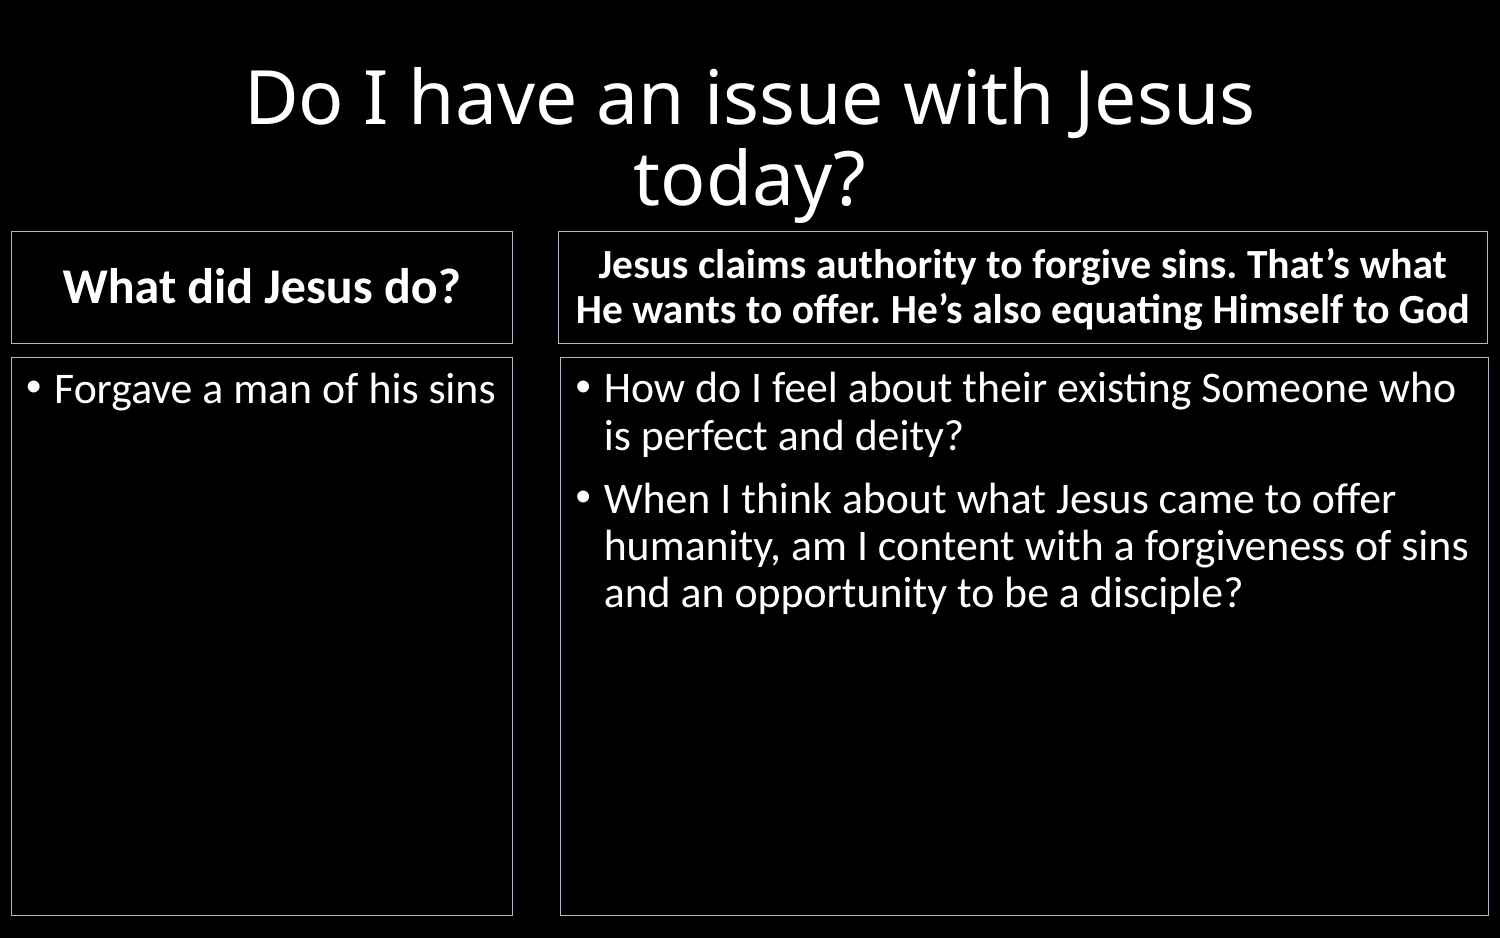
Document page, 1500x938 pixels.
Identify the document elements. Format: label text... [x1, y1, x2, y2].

title Do I have an issue with Jesus today? [103, 49, 1398, 232]
list Forgave a man of his sins [11, 357, 513, 916]
text_box Jesus claims authority to forgive sins. That’s what He wants to offer. He’s also equating Himself to God [558, 231, 1488, 344]
list What did Jesus do? [11, 231, 513, 344]
text_box How do I feel about their existing Someone who is perfect and deity? When I think about what Jesus came to offer humanity, am I content with a forgiveness of sins and an opportunity to be a disciple? [560, 357, 1489, 916]
